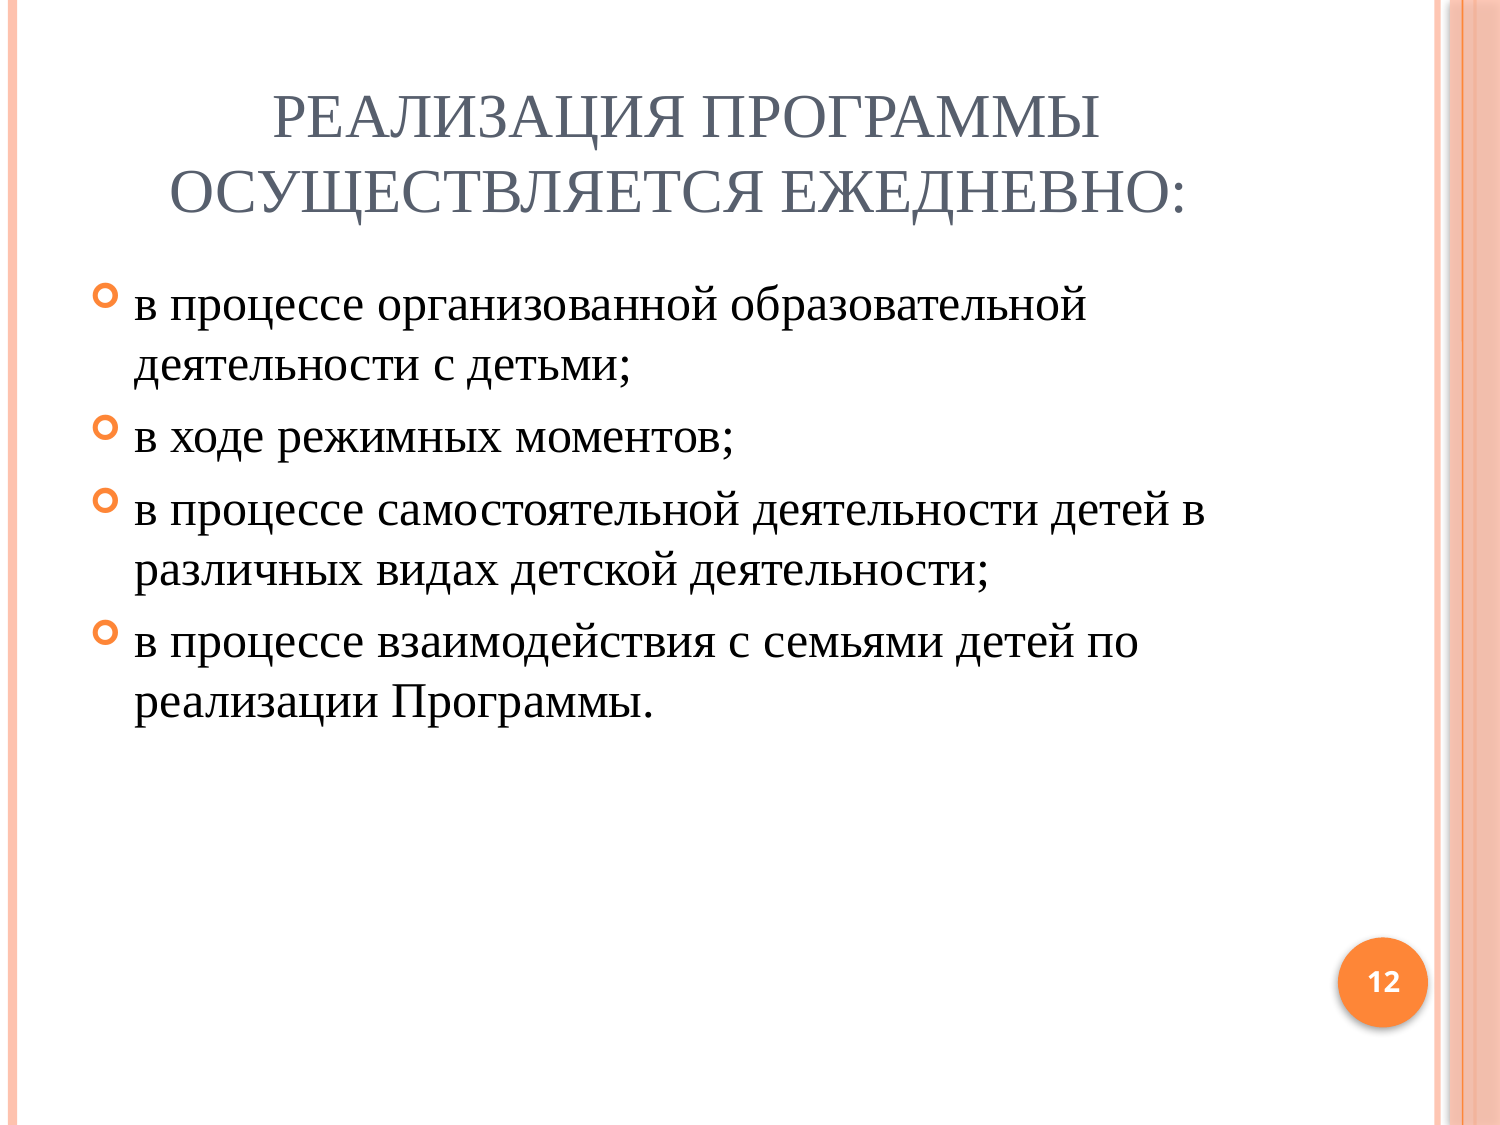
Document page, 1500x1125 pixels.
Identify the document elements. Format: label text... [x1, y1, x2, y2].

title Реализация Программы осуществляется ежедневно: [75, 45, 1300, 233]
slide_number 12 [1333, 940, 1434, 1027]
list в процессе организованной образовательной деятельности с детьми; в ходе режимных моментов; в процессе самостоятельной деятельности детей в различных видах детской деятельности; в процессе взаимодействия с семьями детей по реализации Программы. [75, 262, 1300, 1062]
